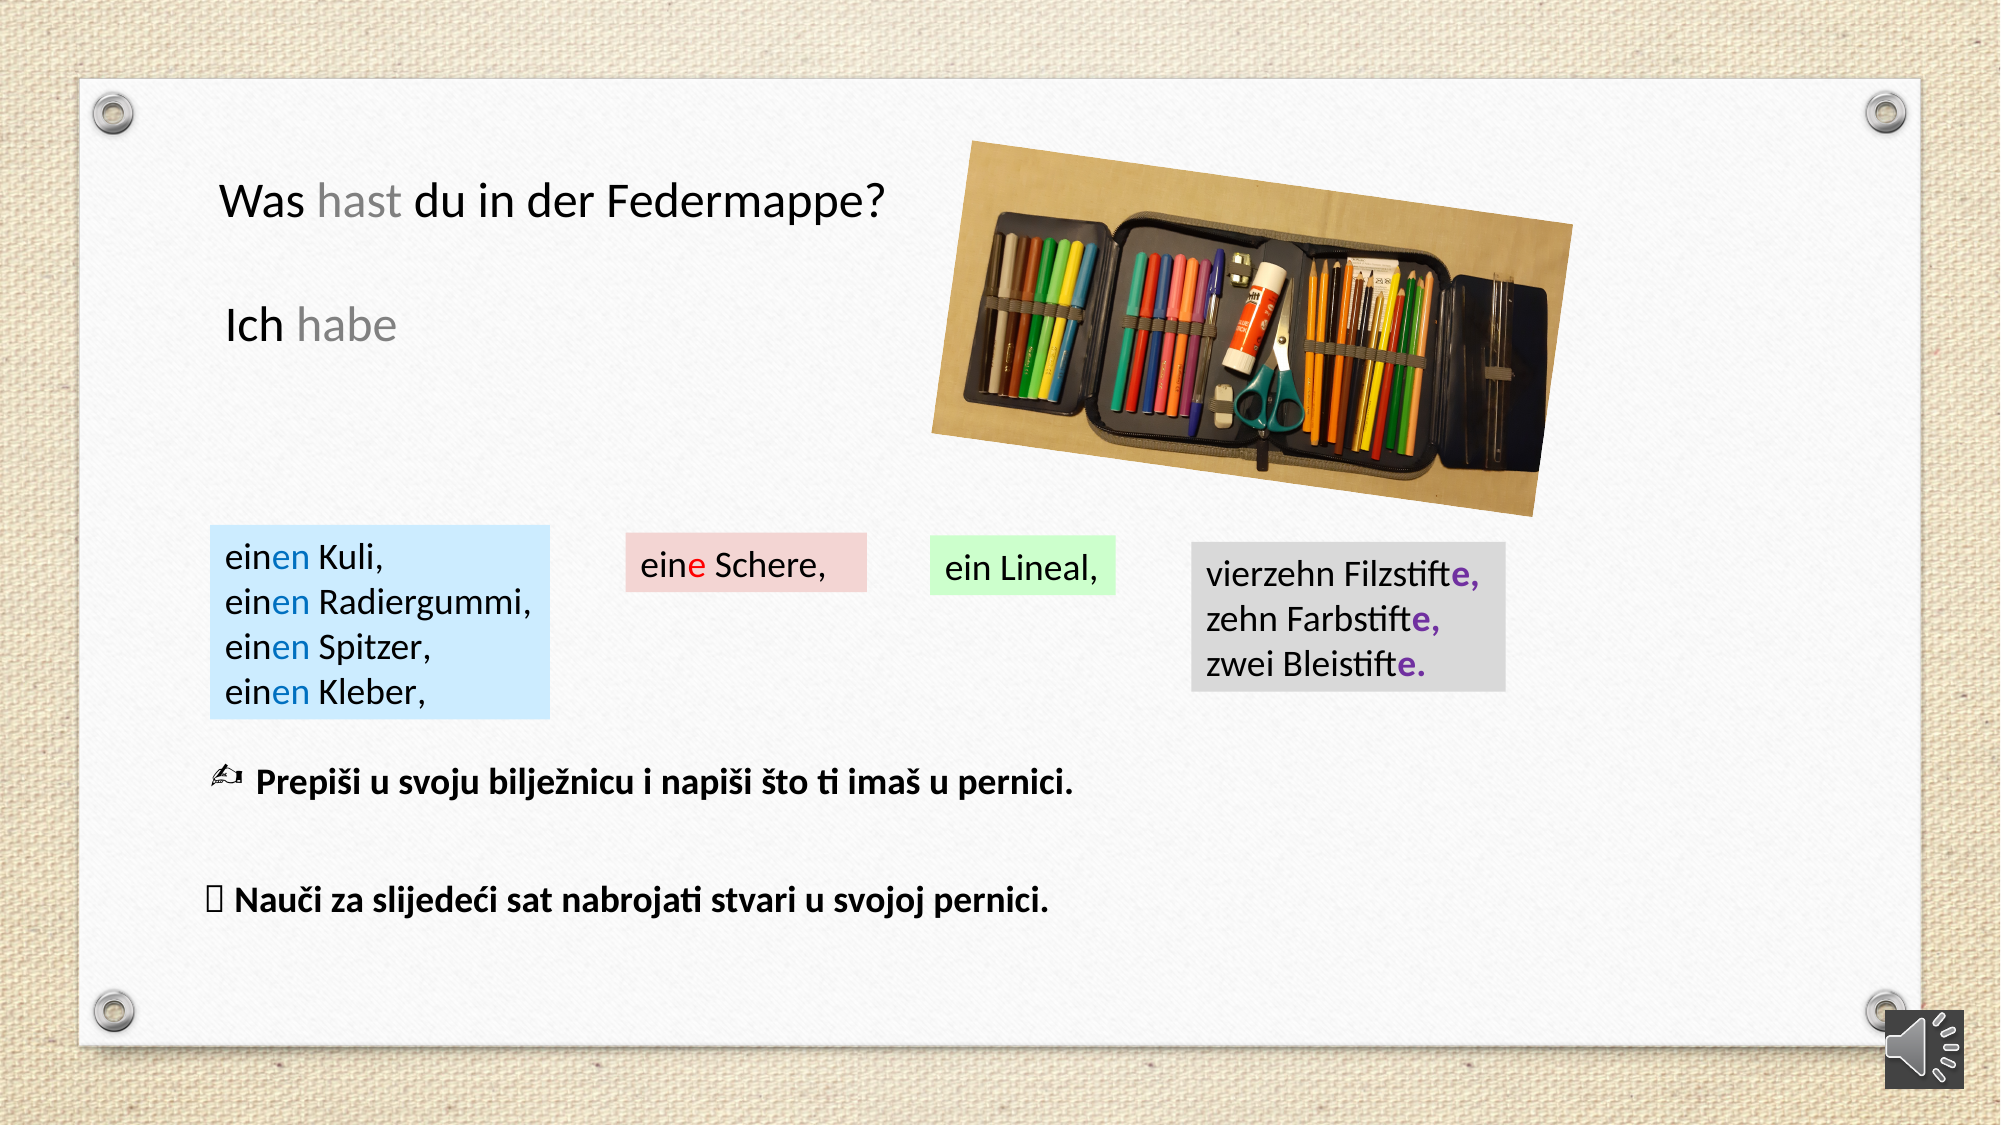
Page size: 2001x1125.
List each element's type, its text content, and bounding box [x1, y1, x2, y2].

text_box Ich habe [209, 284, 482, 359]
text_box  Nauči za slijedeći sat nabrojati stvari u svojoj pernici. [188, 867, 1088, 927]
text_box ein Lineal, [930, 535, 1116, 596]
text_box vierzehn Filzstifte, zehn Farbstifte, zwei Bleistifte. [1191, 541, 1506, 692]
text_box einen Kuli, einen Radiergummi, einen Spitzer, einen Kleber, [210, 524, 550, 720]
text_box Was hast du in der Federmappe? [204, 159, 969, 235]
text_box Was hast du in der Federmappe? [1110, 159, 1669, 235]
text_box eine Schere, [625, 532, 867, 593]
text_box Prepiši u svoju bilježnicu i napiši što ti imaš u pernici. [194, 749, 1119, 810]
picture [0, 0, 2001, 1125]
